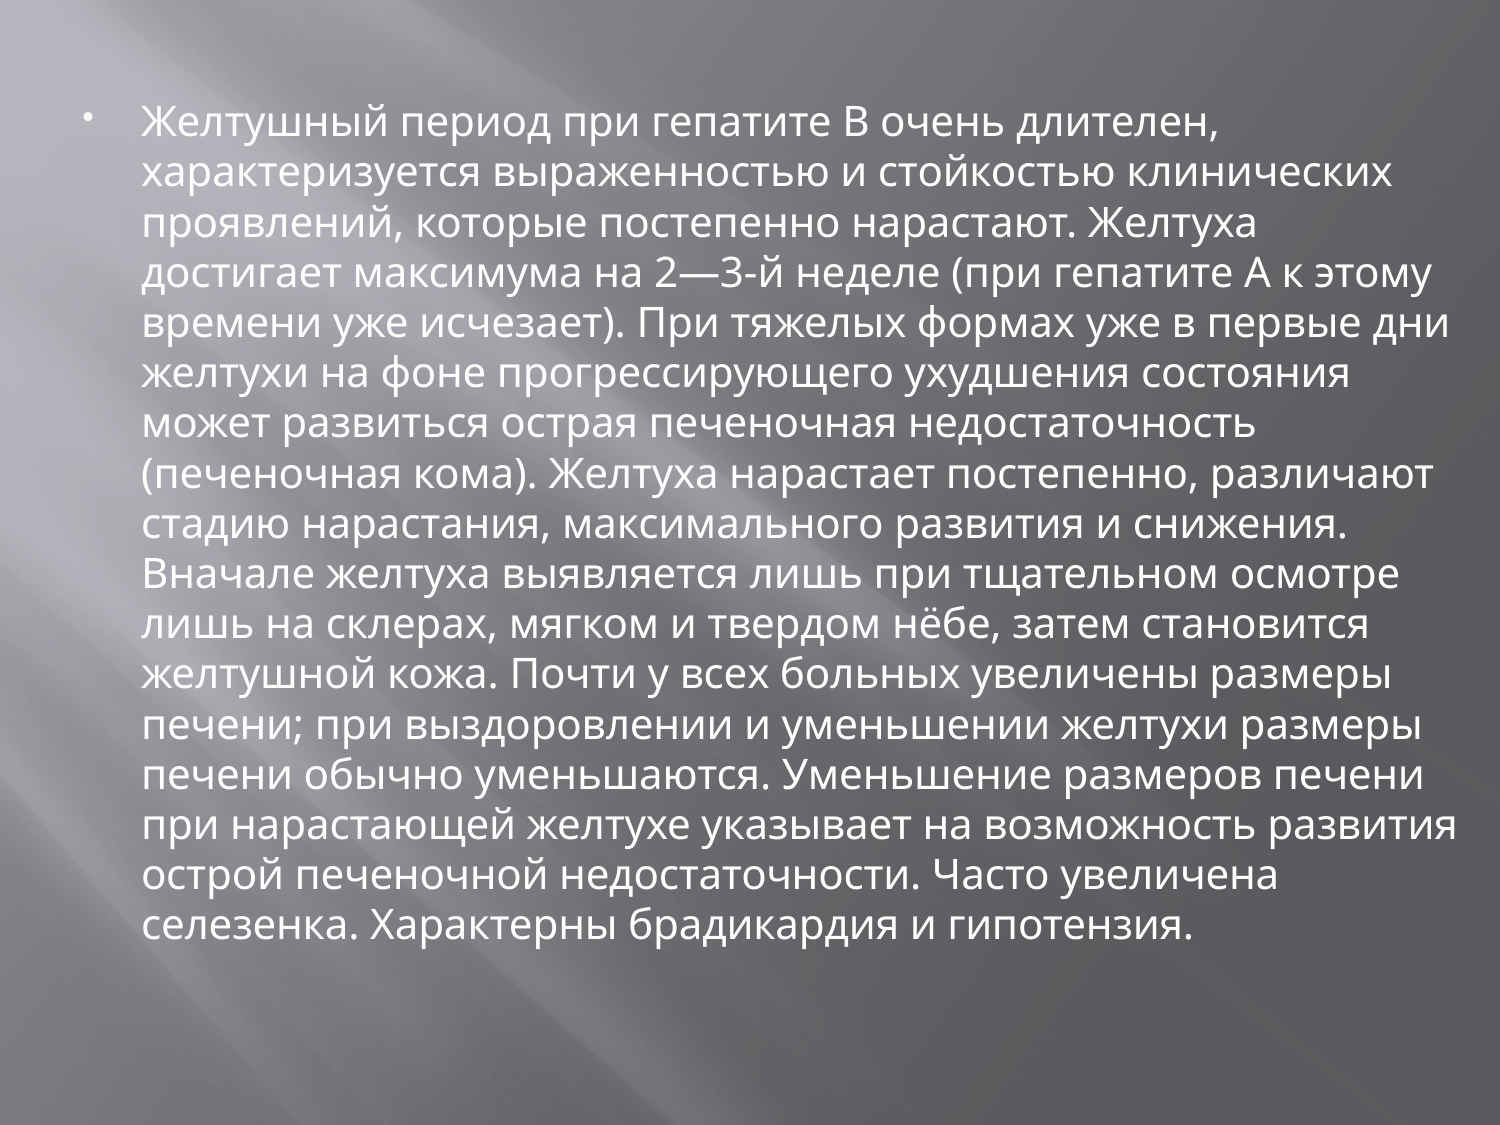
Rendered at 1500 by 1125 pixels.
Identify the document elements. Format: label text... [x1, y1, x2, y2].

list Желтушный период при гепатите В очень длителен, характеризуется выраженностью и стойкостью клинических проявлений, которые постепенно нарастают. Желтуха достигает максимума на 2—3-й неделе (при гепатите А к этому времени уже исчезает). При тяжелых формах уже в первые дни желтухи на фоне прогрессирующего ухудшения состояния может развиться острая печеночная недостаточность (печеночная кома). Желтуха нарастает постепенно, различают стадию нарастания, максимального развития и снижения. Вначале желтуха выявляется лишь при тщательном осмотре лишь на склерах, мягком и твердом нёбе, затем становится желтушной кожа. Почти у всех больных увеличены размеры печени; при выздоровлении и уменьшении желтухи размеры печени обычно уменьшаются. Уменьшение размеров печени при нарастающей желтухе указывает на возможность развития острой печеночной недостаточности. Часто увеличена селезенка. Характерны брадикардия и гипотензия. [50, 87, 1475, 998]
